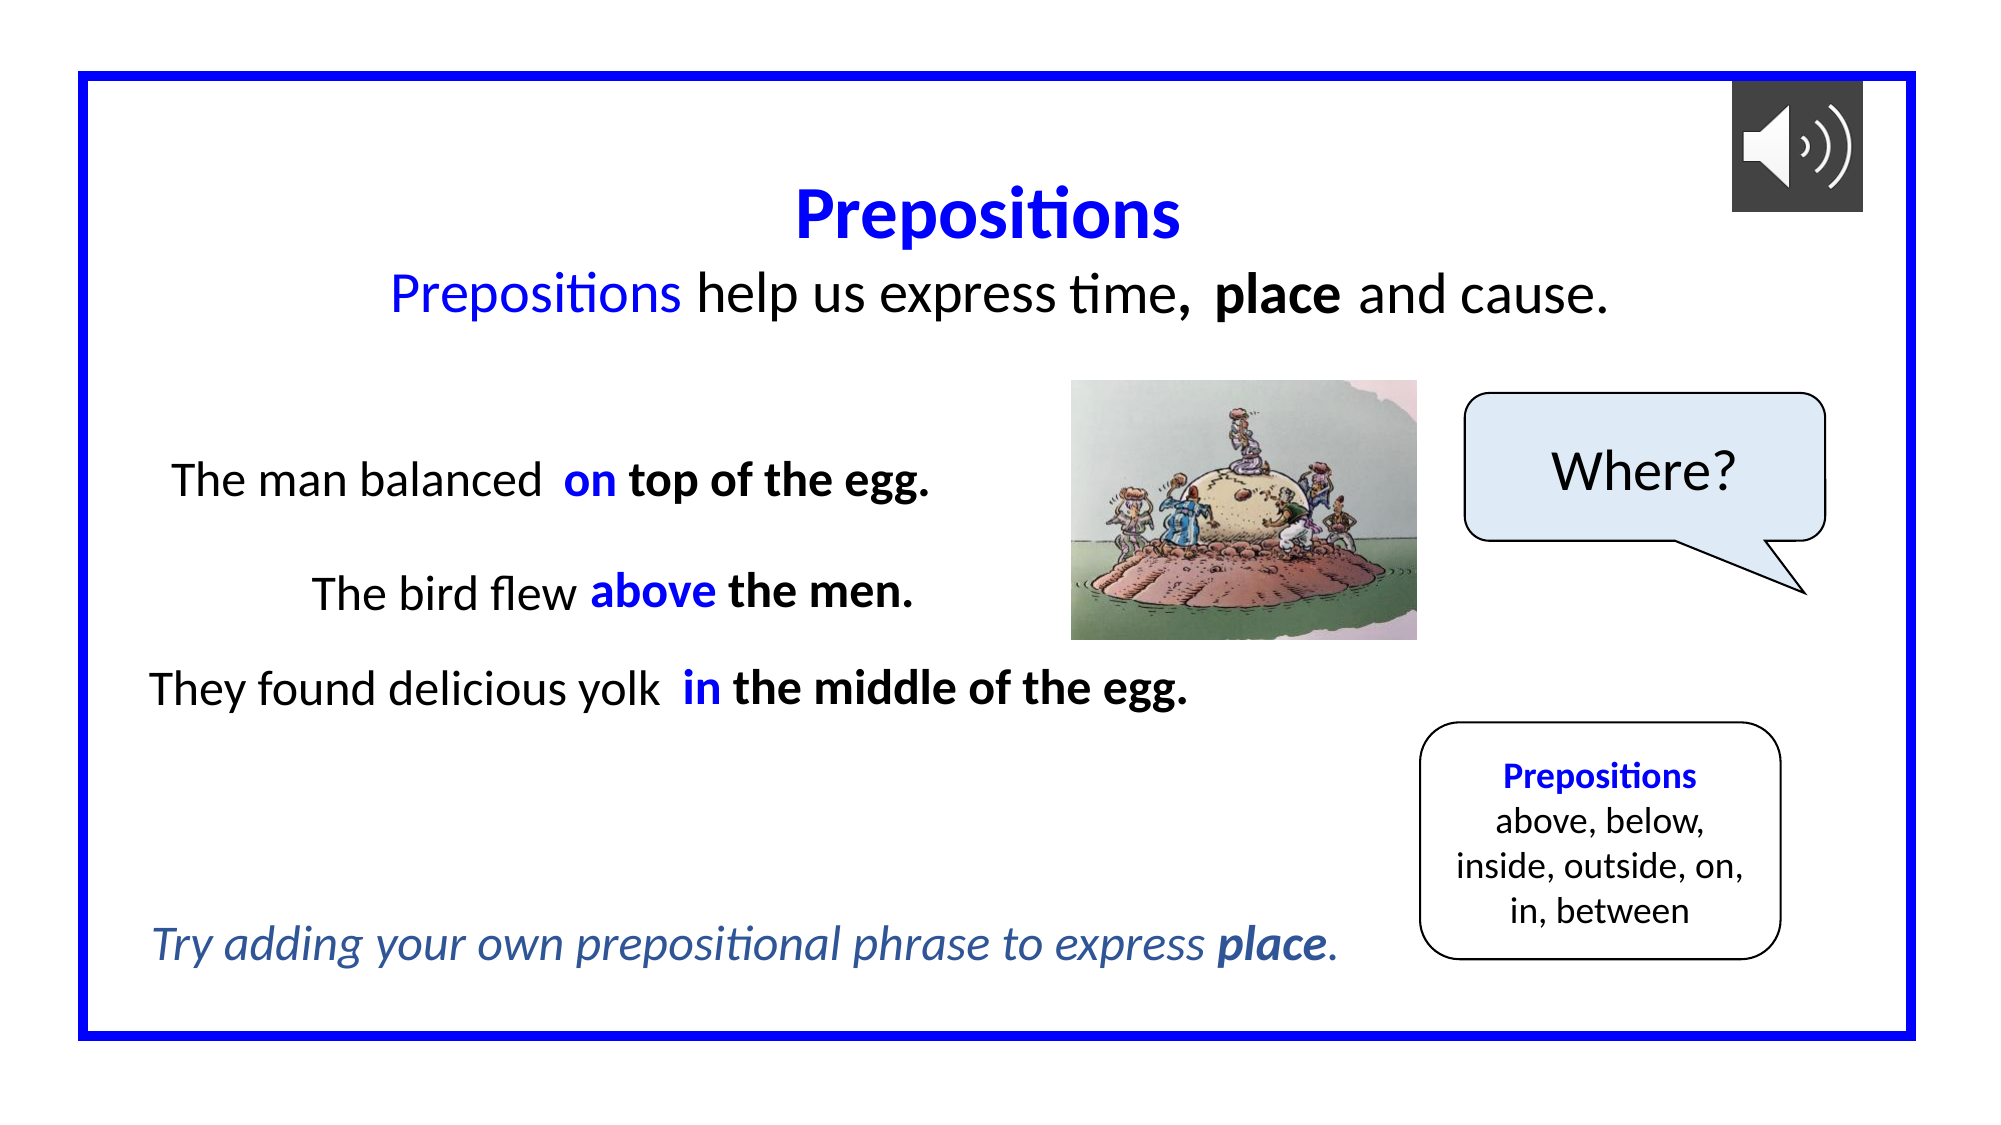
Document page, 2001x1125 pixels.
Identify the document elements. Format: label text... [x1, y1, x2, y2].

text_box Where? [1463, 391, 1827, 596]
text_box in the middle of the egg. [668, 646, 1216, 722]
text_box and cause. [1358, 247, 1626, 333]
picture [1730, 79, 1865, 213]
text_box Prepositions above, below, inside, outside, on, in, between [1419, 721, 1782, 961]
text_box on top of the egg. [548, 439, 958, 514]
text_box Try adding your own prepositional phrase to express place. [136, 903, 1355, 979]
text_box above the men. [575, 549, 941, 625]
picture [1071, 380, 1417, 640]
text_box The man balanced [156, 439, 548, 514]
text_box [82, 75, 1912, 1037]
text_box place [1199, 247, 1358, 333]
text_box The bird flew [296, 552, 593, 628]
text_box time, [1054, 247, 1199, 333]
text_box They found delicious yolk [133, 647, 676, 723]
